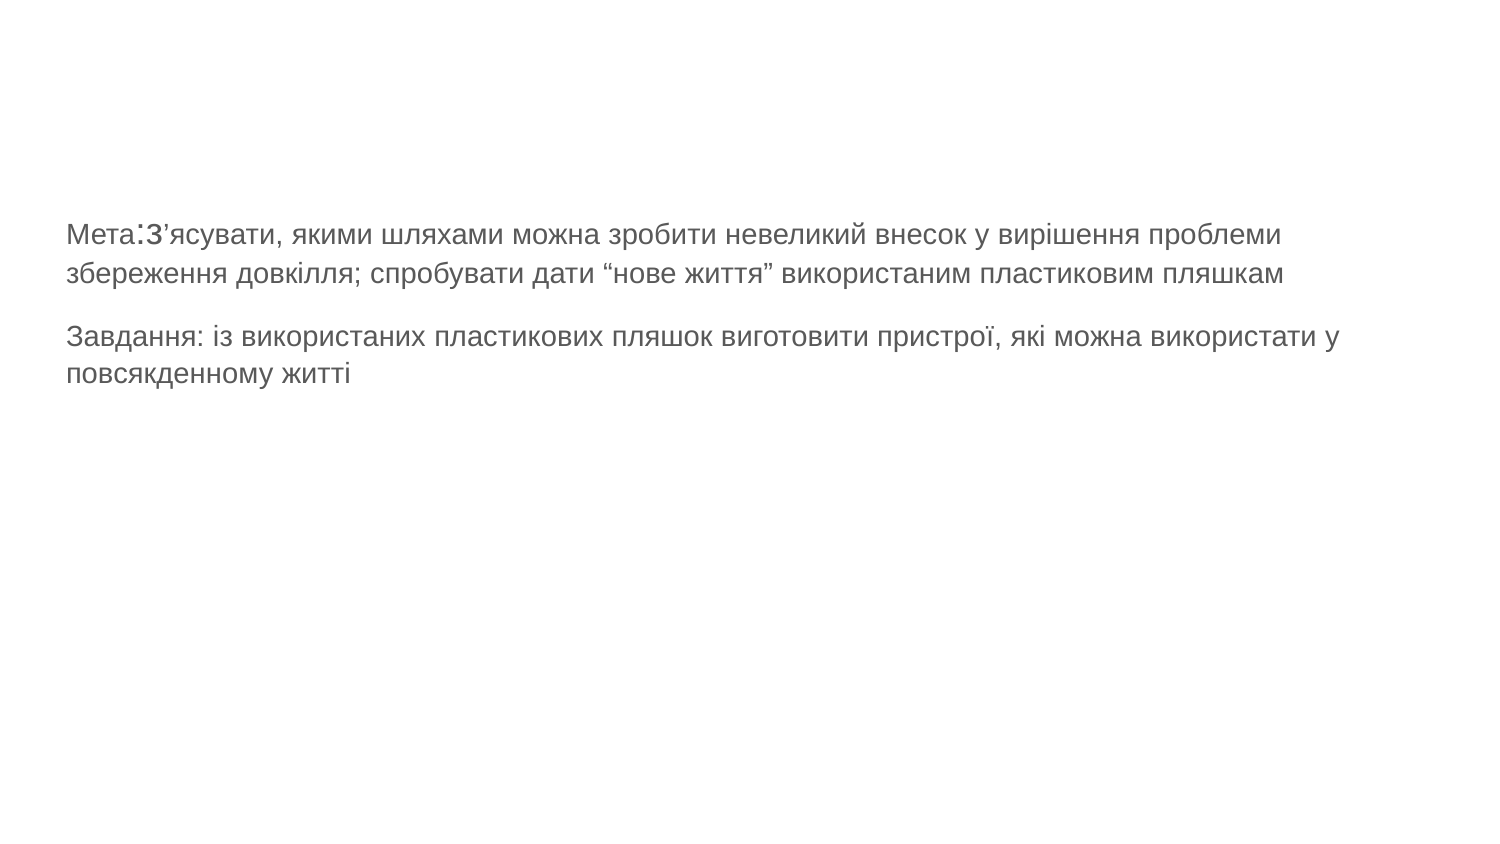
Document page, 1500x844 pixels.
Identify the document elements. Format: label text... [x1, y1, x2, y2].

list Мета:з’ясувати, якими шляхами можна зробити невеликий внесок у вирішення проблеми збереження довкілля; спробувати дати “нове життя” використаним пластиковим пляшкам Завдання: із використаних пластикових пляшок виготовити пристрої, які можна використати у повсякденному житті [51, 189, 1449, 750]
